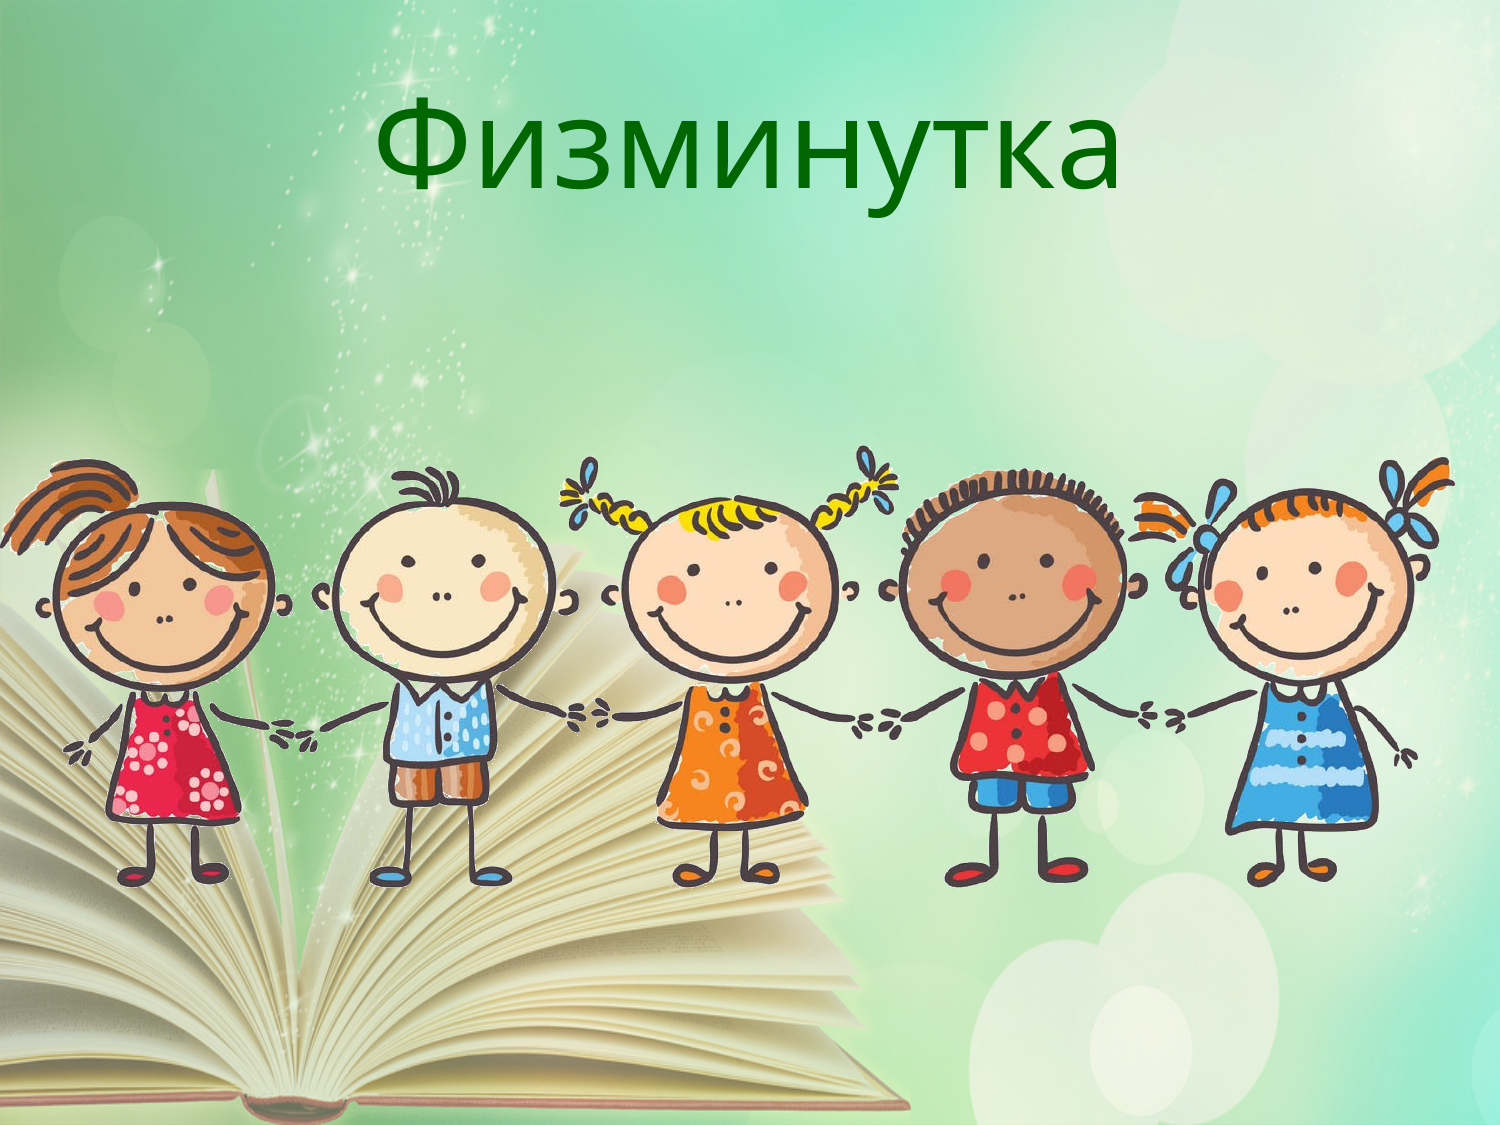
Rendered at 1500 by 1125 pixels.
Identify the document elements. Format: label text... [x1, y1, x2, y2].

title Физминутка [75, 45, 1425, 138]
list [0, 140, 1477, 1125]
